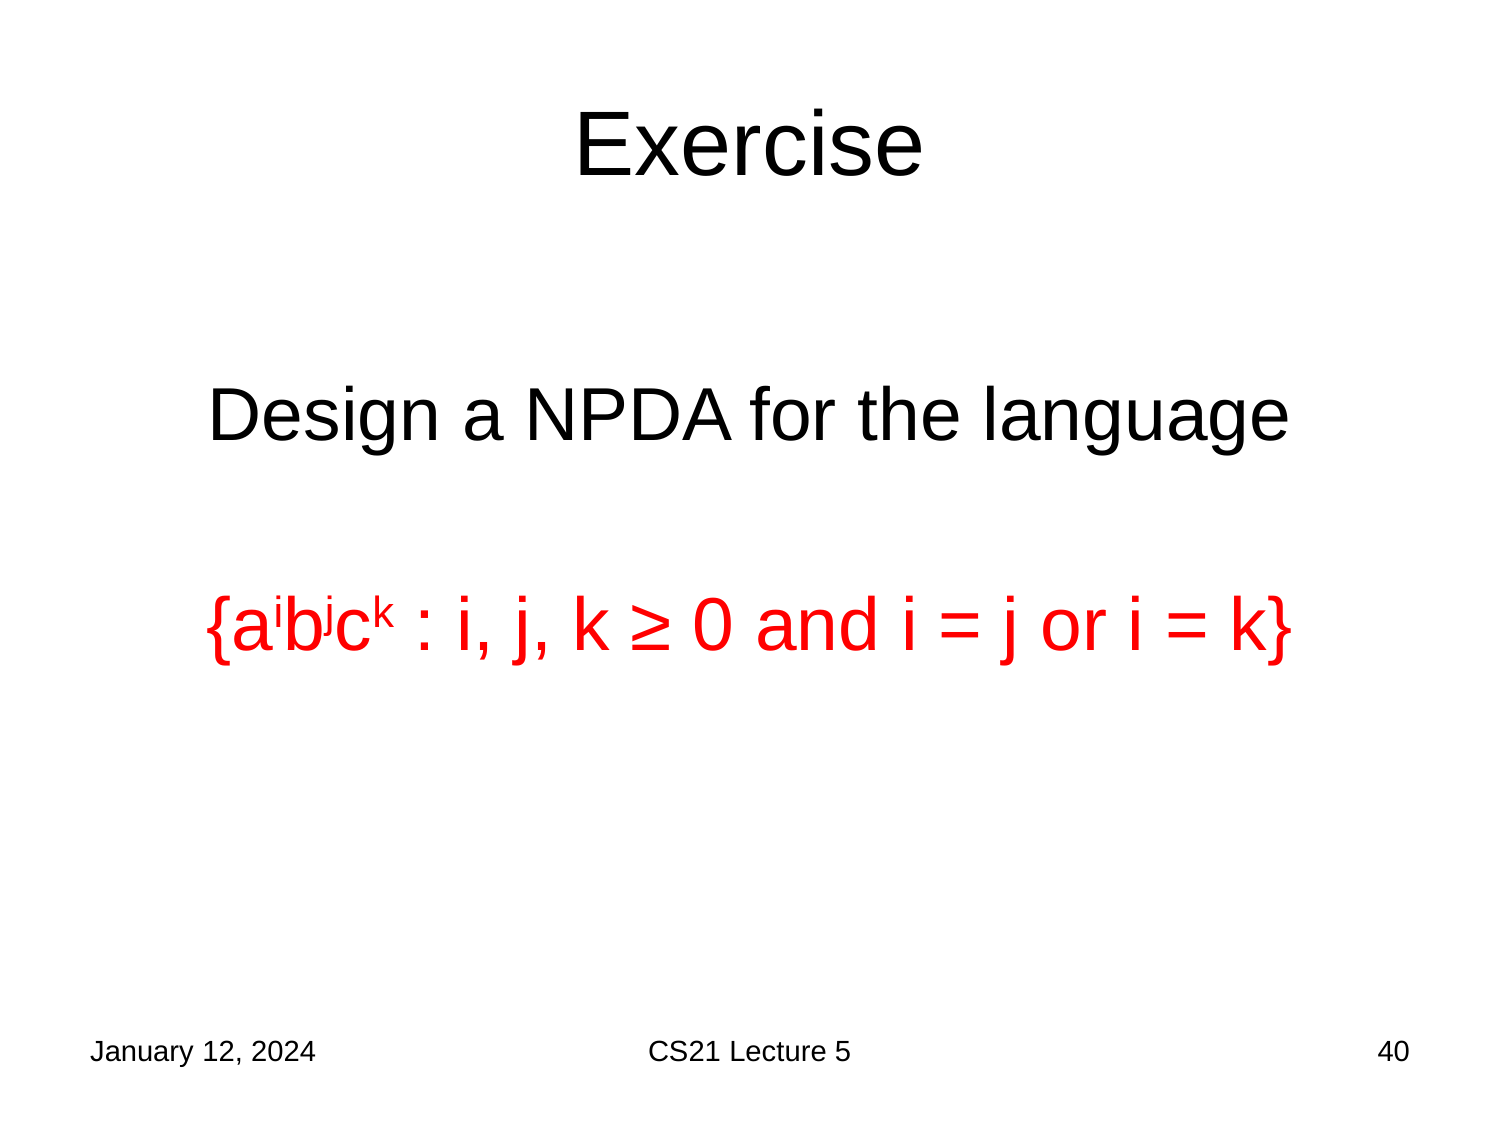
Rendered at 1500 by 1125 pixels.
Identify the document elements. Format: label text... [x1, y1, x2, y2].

list Design a NPDA for the language {aibjck : i, j, k ≥ 0 and i = j or i = k} [75, 262, 1425, 1005]
slide_number 40 [1074, 1024, 1426, 1103]
title Exercise [75, 45, 1425, 233]
footer CS21 Lecture 5 [512, 1024, 988, 1103]
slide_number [74, 1024, 426, 1103]
